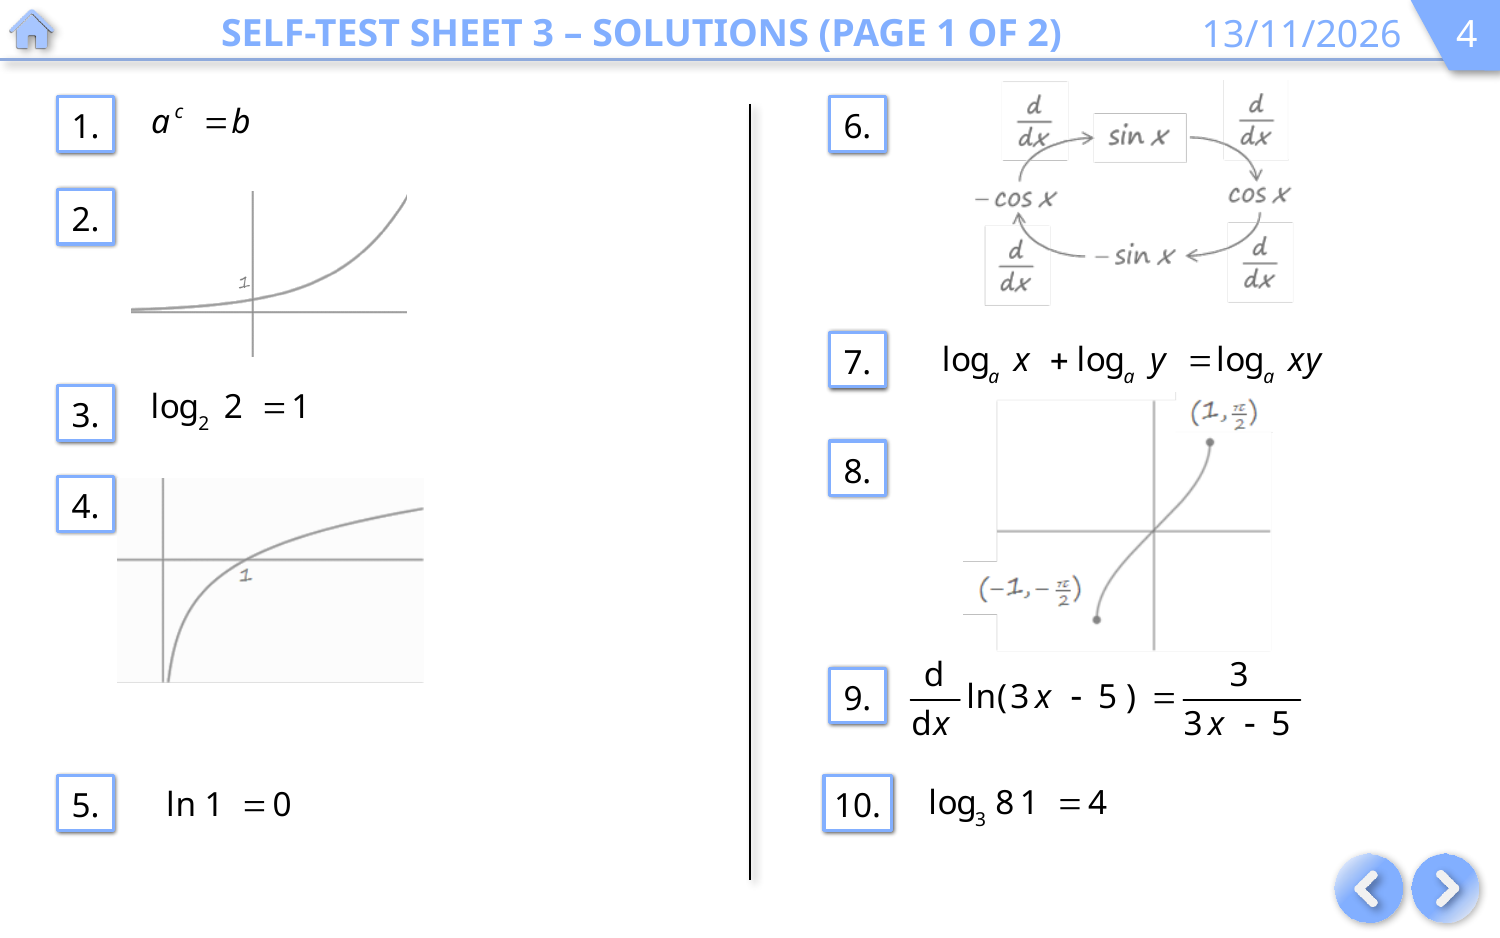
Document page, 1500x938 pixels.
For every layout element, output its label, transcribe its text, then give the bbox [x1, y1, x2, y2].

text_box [906, 649, 1307, 744]
text_box 2. [57, 189, 114, 245]
text_box 4. [57, 476, 114, 532]
picture [961, 80, 1307, 307]
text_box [728, 92, 775, 881]
text_box 5. [57, 775, 114, 831]
picture [963, 392, 1273, 649]
text_box 7. [829, 332, 886, 387]
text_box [149, 93, 260, 140]
title Self-Test Sheet 3 – Solutions (Page 1 of 2) [89, 0, 1195, 71]
text_box 10. [823, 775, 892, 831]
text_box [940, 333, 1335, 390]
text_box 3. [57, 385, 114, 441]
picture [117, 478, 424, 684]
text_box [165, 782, 303, 823]
text_box 1. [57, 96, 114, 152]
picture [131, 191, 407, 357]
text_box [927, 776, 1117, 832]
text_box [149, 381, 319, 438]
text_box 9. [829, 668, 886, 723]
text_box 6. [829, 96, 886, 152]
text_box 8. [829, 440, 886, 496]
